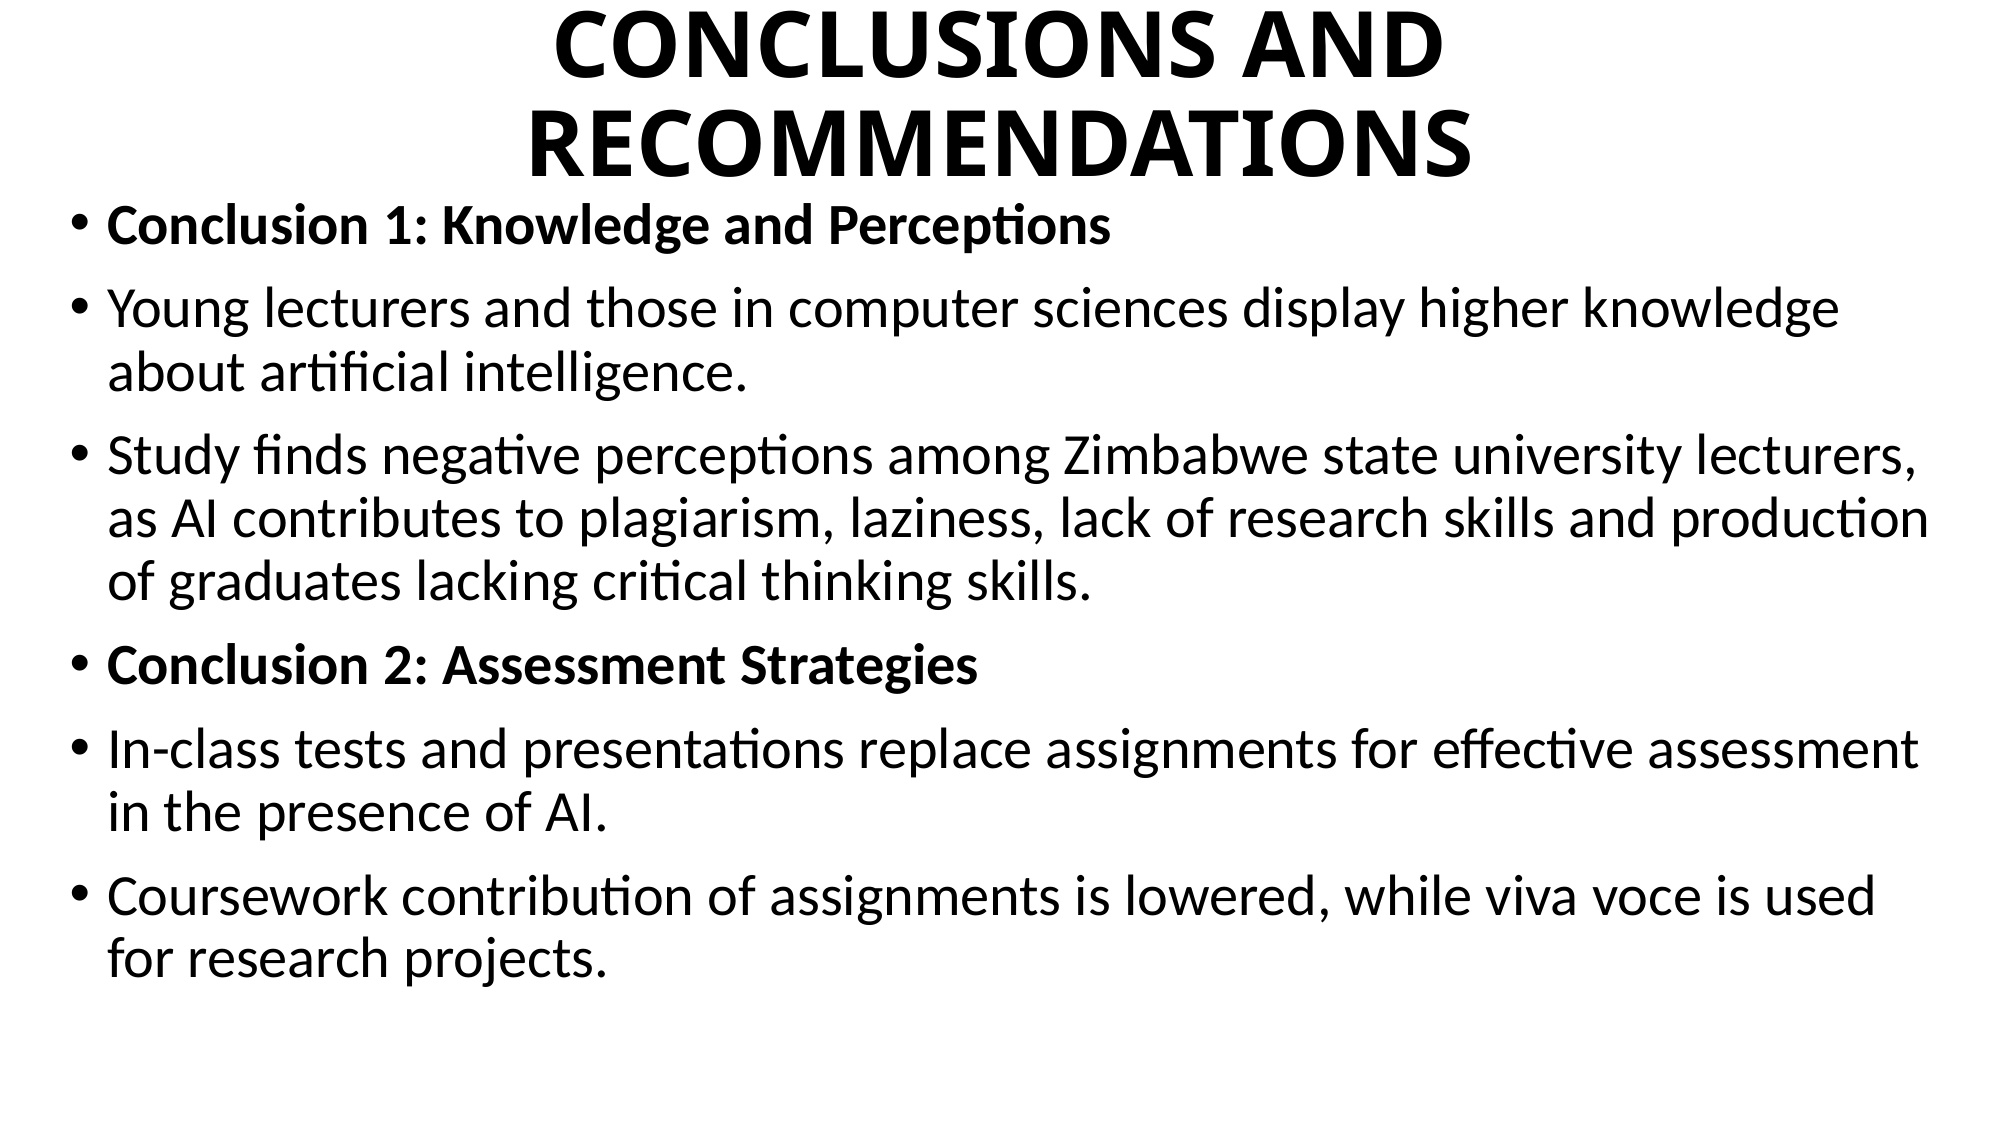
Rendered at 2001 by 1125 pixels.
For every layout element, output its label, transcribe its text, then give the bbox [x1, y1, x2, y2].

list Conclusion 1: Knowledge and Perceptions Young lecturers and those in computer sciences display higher knowledge about artificial intelligence. Study finds negative perceptions among Zimbabwe state university lecturers, as AI contributes to plagiarism, laziness, lack of research skills and production of graduates lacking critical thinking skills. Conclusion 2: Assessment Strategies In-class tests and presentations replace assignments for effective assessment in the presence of AI. Coursework contribution of assignments is lowered, while viva voce is used for research projects. [54, 186, 1973, 1098]
title CONCLUSIONS AND RECOMMENDATIONS [137, 37, 1863, 157]
